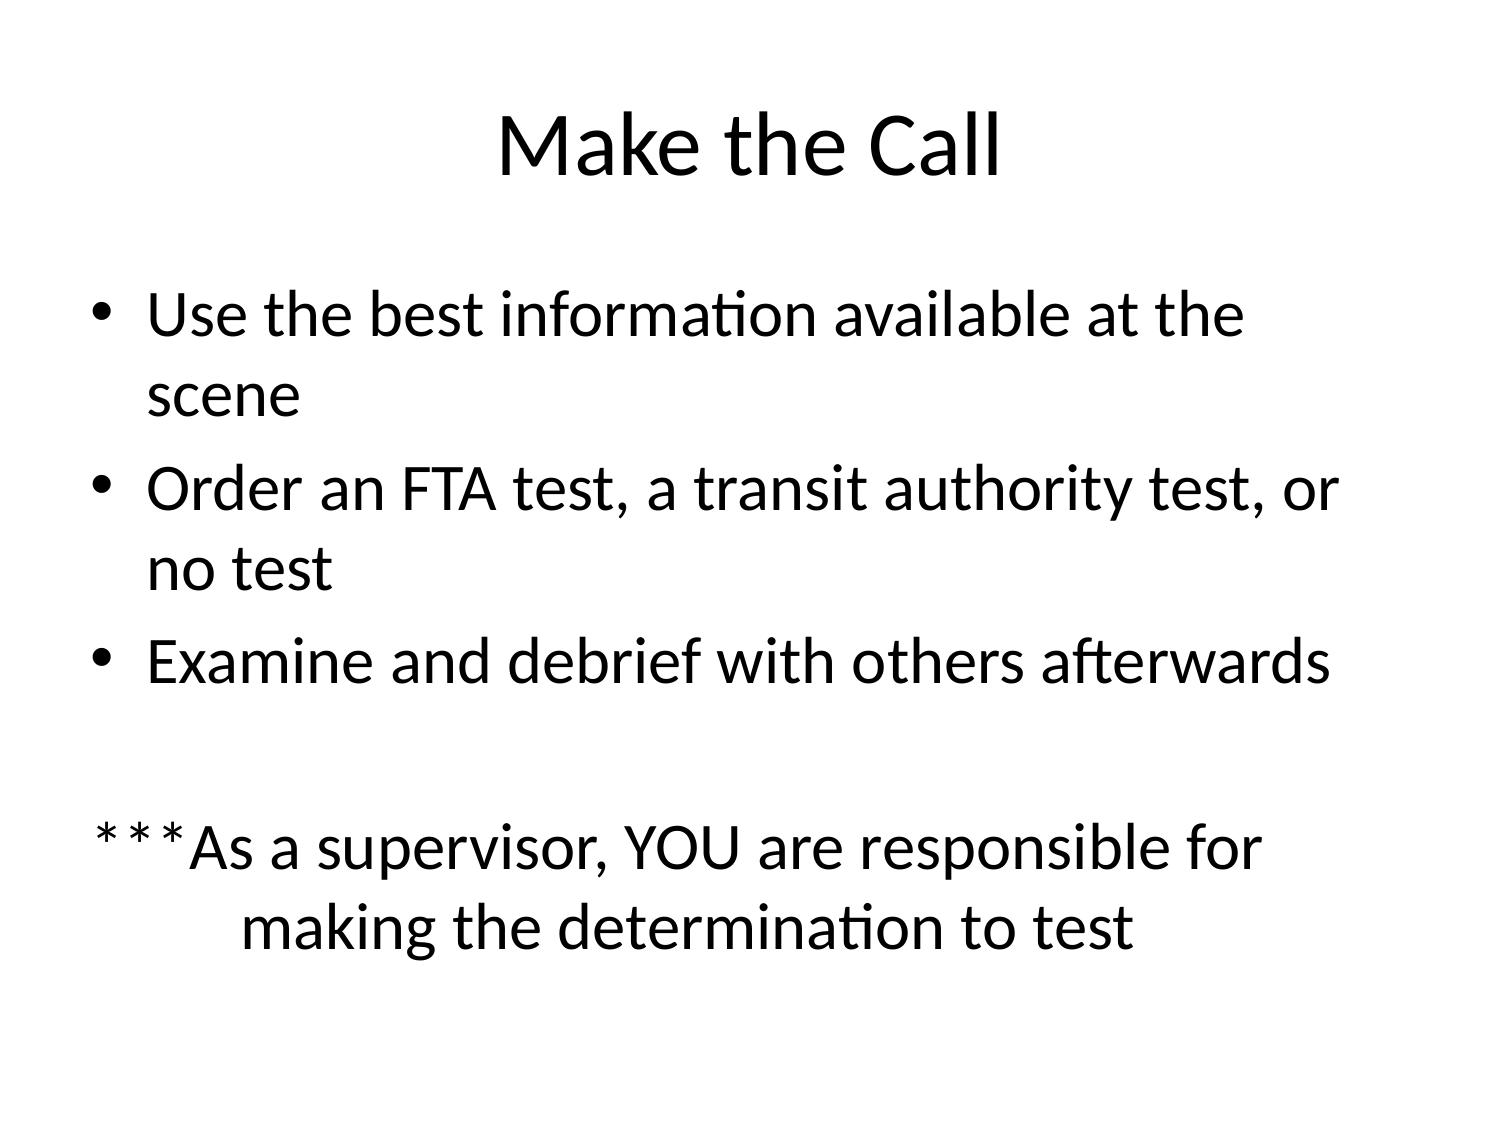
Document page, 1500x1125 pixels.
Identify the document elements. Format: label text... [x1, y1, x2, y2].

title Make the Call [75, 45, 1425, 233]
list Use the best information available at the scene Order an FTA test, a transit authority test, or no test Examine and debrief with others afterwards ***As a supervisor, YOU are responsible for making the determination to test [75, 262, 1425, 1005]
